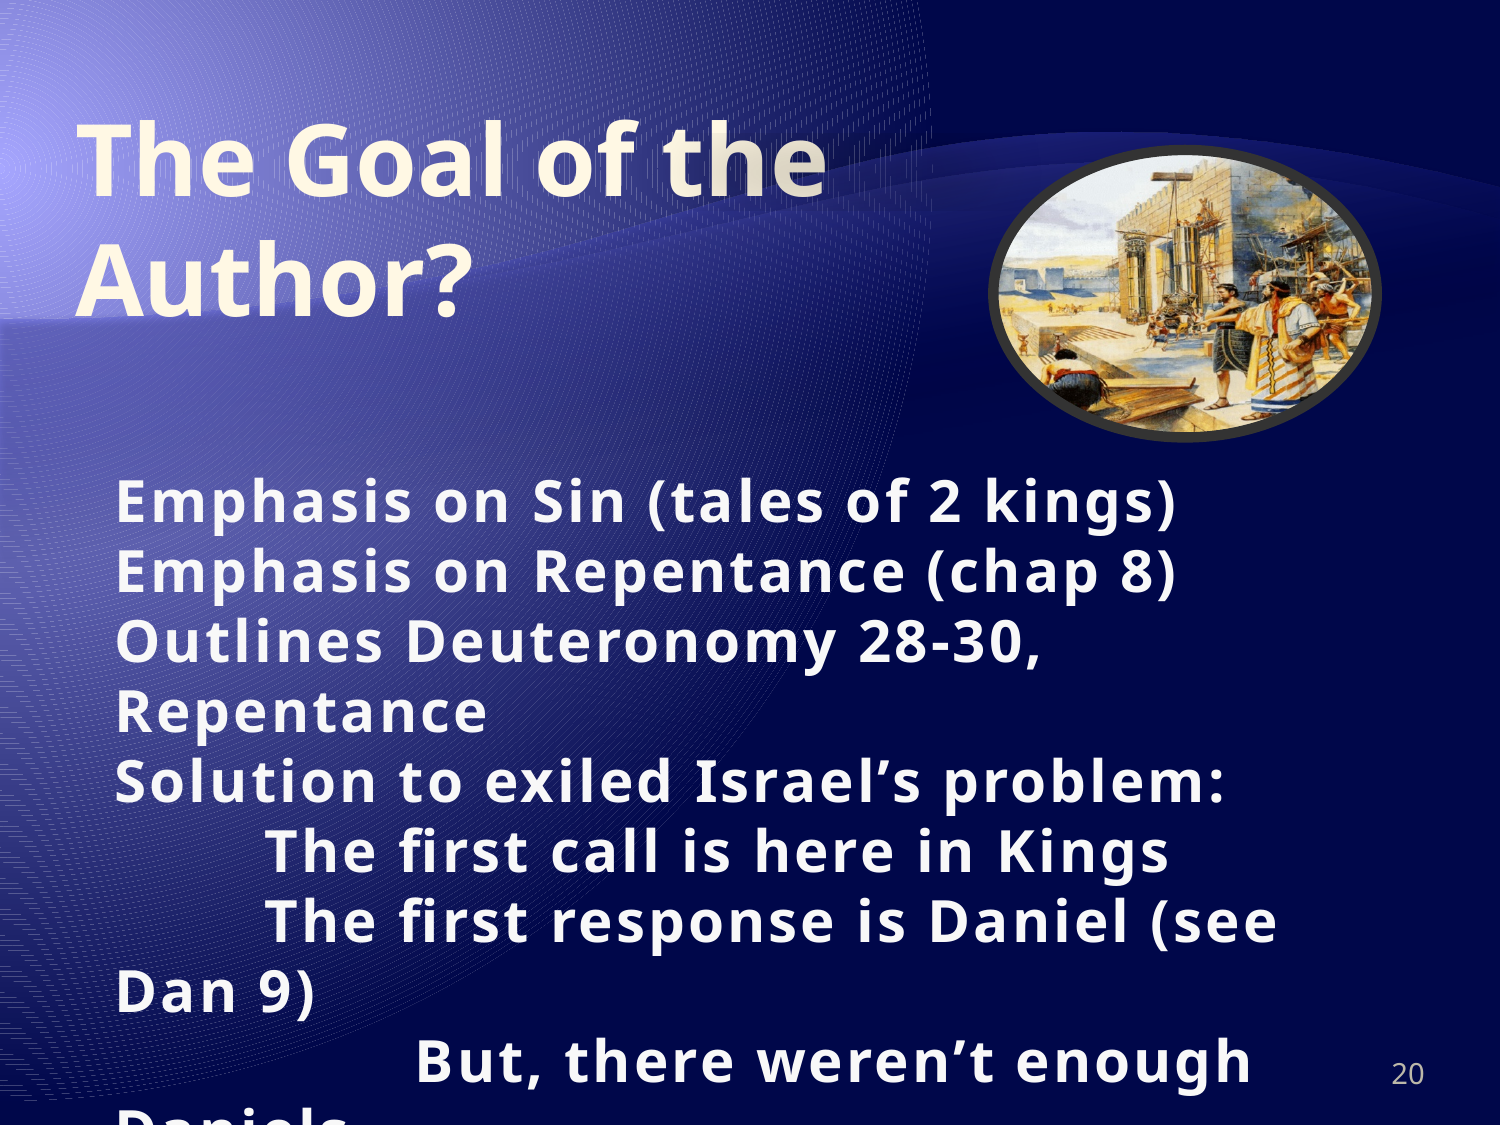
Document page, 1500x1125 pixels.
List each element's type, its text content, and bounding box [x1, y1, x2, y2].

slide_number 20 [1337, 1042, 1425, 1103]
text_box Emphasis on Sin (tales of 2 kings) Emphasis on Repentance (chap 8) Outlines Deuteronomy 28-30, Repentance Solution to exiled Israel’s problem: The first call is here in Kings The first response is Daniel (see Dan 9) But, there weren’t enough Daniels A second call for this kind of repentance is heard from whom? [99, 456, 1400, 1125]
title The Goal of the Author? [75, 87, 950, 338]
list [993, 149, 1378, 438]
